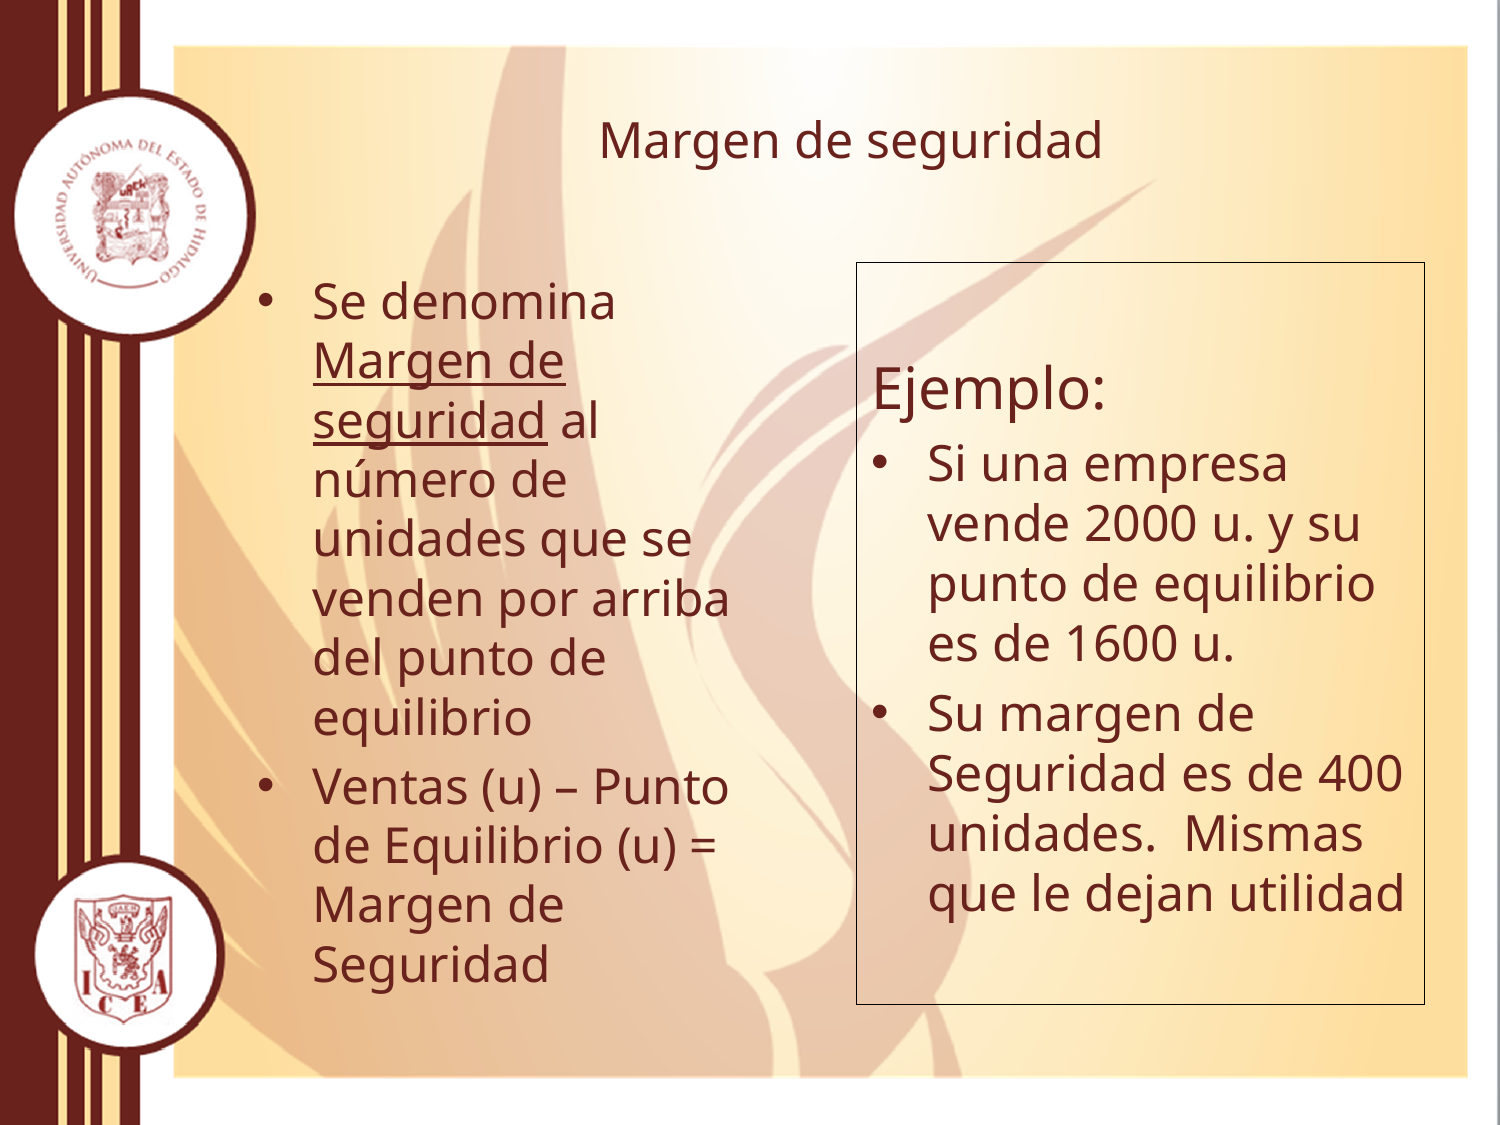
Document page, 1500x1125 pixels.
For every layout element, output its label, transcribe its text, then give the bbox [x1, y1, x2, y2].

list Ejemplo: Si una empresa vende 2000 u. y su punto de equilibrio es de 1600 u. Su margen de Seguridad es de 400 unidades. Mismas que le dejan utilidad [856, 262, 1425, 1005]
picture [0, 0, 1500, 1125]
title Margen de seguridad [277, 45, 1425, 233]
list Se denomina Margen de seguridad al número de unidades que se venden por arriba del punto de equilibrio Ventas (u) – Punto de Equilibrio (u) = Margen de Seguridad [242, 262, 809, 1005]
